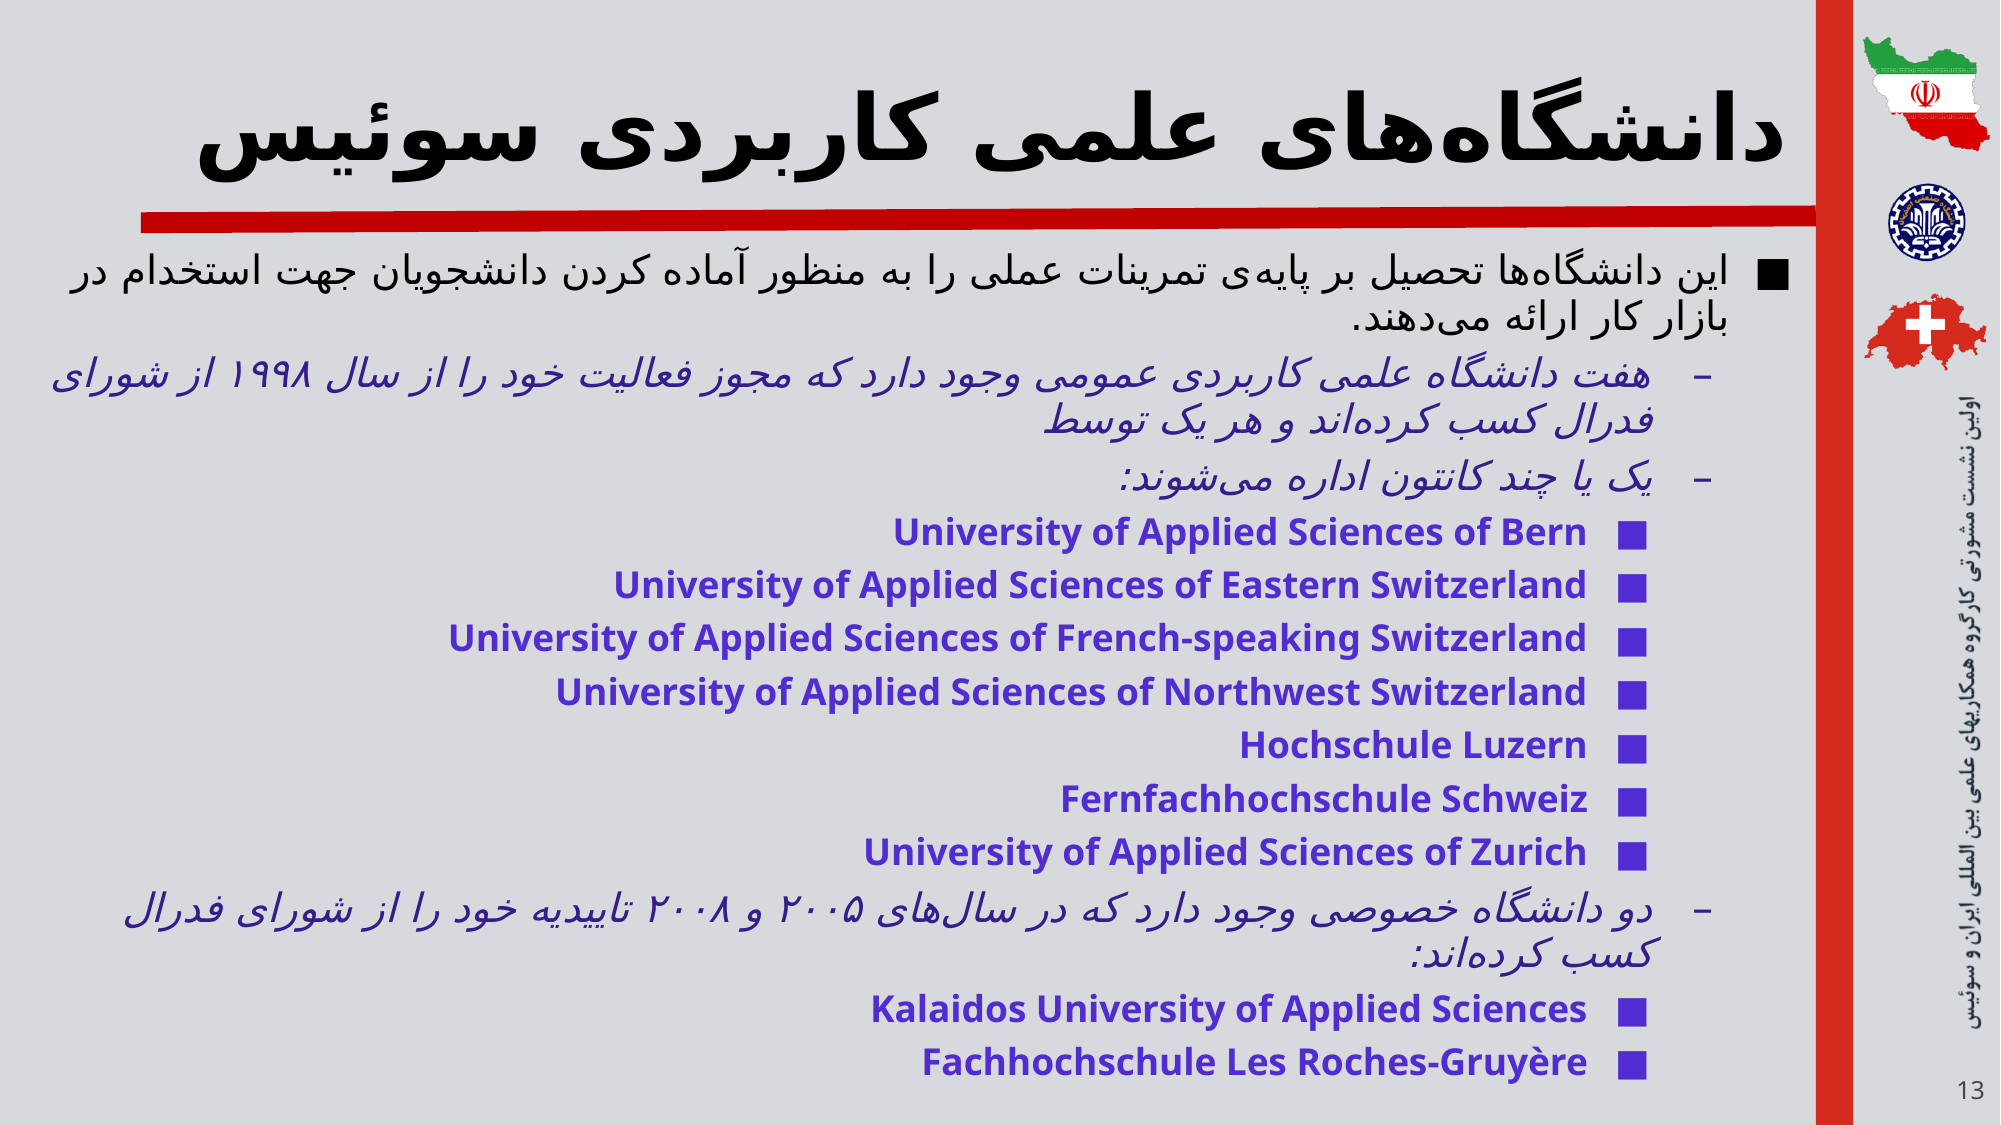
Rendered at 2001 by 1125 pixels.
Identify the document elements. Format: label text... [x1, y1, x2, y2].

slide_number 13 [1902, 1058, 2000, 1125]
list این دانشگاه‌ها تحصیل بر پایه‌ی تمرینات عملی را به منظور آماده کردن دانشجویان جهت استخدام در بازار کار ارائه می‌دهند. هفت دانشگاه علمی کاربردی عمومی وجود دارد که مجوز فعالیت خود را از سال ۱۹۹۸ از شورای فدرال کسب کرده‌اند و هر یک توسط یک یا چند کانتون اداره می‌شوند: University of Applied Sciences of Bern University of Applied Sciences of Eastern Switzerland University of Applied Sciences of French-speaking Switzerland University of Applied Sciences of Northwest Switzerland Hochschule Luzern Fernfachhochschule Schweiz University of Applied Sciences of Zurich دو دانشگاه خصوصی وجود دارد که در سال‌های ۲۰۰۵ و ۲۰۰۸ تاییدیه خود را از شورای فدرال کسب کرده‌اند: Kalaidos University of Applied Sciences Fachhochschule Les Roches-Gruyère [0, 240, 1800, 1092]
title دانشگاه‌های علمی کاربردی سوئیس [140, 74, 1804, 200]
picture [1860, 18, 2000, 1032]
